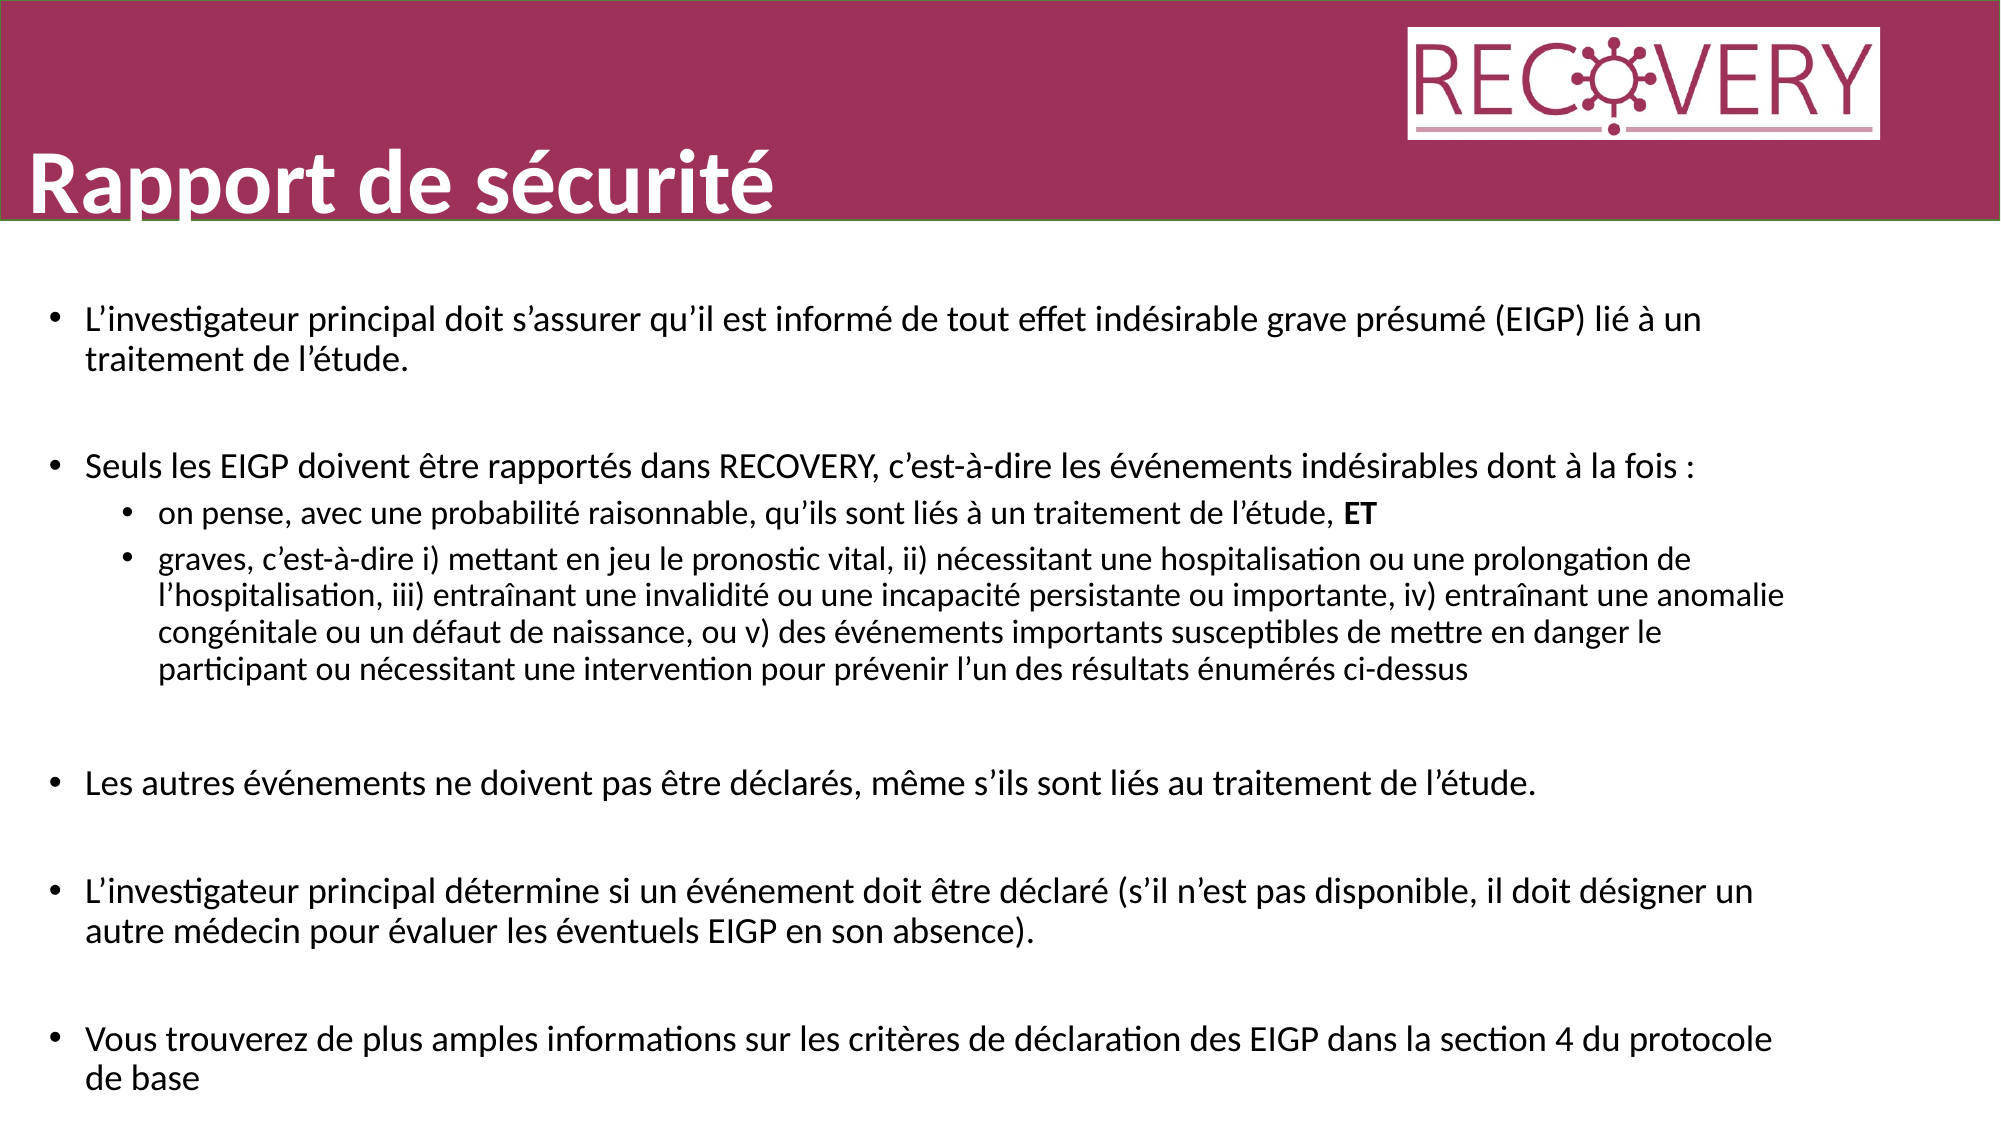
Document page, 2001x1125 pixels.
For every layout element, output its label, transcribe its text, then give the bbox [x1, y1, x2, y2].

list L’investigateur principal doit s’assurer qu’il est informé de tout effet indésirable grave présumé (EIGP) lié à un traitement de l’étude. Seuls les EIGP doivent être rapportés dans RECOVERY, c’est-à-dire les événements indésirables dont à la fois : on pense, avec une probabilité raisonnable, qu’ils sont liés à un traitement de l’étude, ET graves, c’est-à-dire i) mettant en jeu le pronostic vital, ii) nécessitant une hospitalisation ou une prolongation de l’hospitalisation, iii) entraînant une invalidité ou une incapacité persistante ou importante, iv) entraînant une anomalie congénitale ou un défaut de naissance, ou v) des événements importants susceptibles de mettre en danger le participant ou nécessitant une intervention pour prévenir l’un des résultats énumérés ci-dessus Les autres événements ne doivent pas être déclarés, même s’ils sont liés au traitement de l’étude. L’investigateur principal détermine si un événement doit être déclaré (s’il n’est pas disponible, il doit désigner un autre médecin pour évaluer les éventuels EIGP en son absence). Vous trouverez de plus amples informations sur les critères de déclaration des EIGP dans la section 4 du protocole de base [33, 292, 1810, 1122]
text_box Rapport de sécurité [13, 74, 1739, 293]
picture [1407, 27, 1881, 140]
